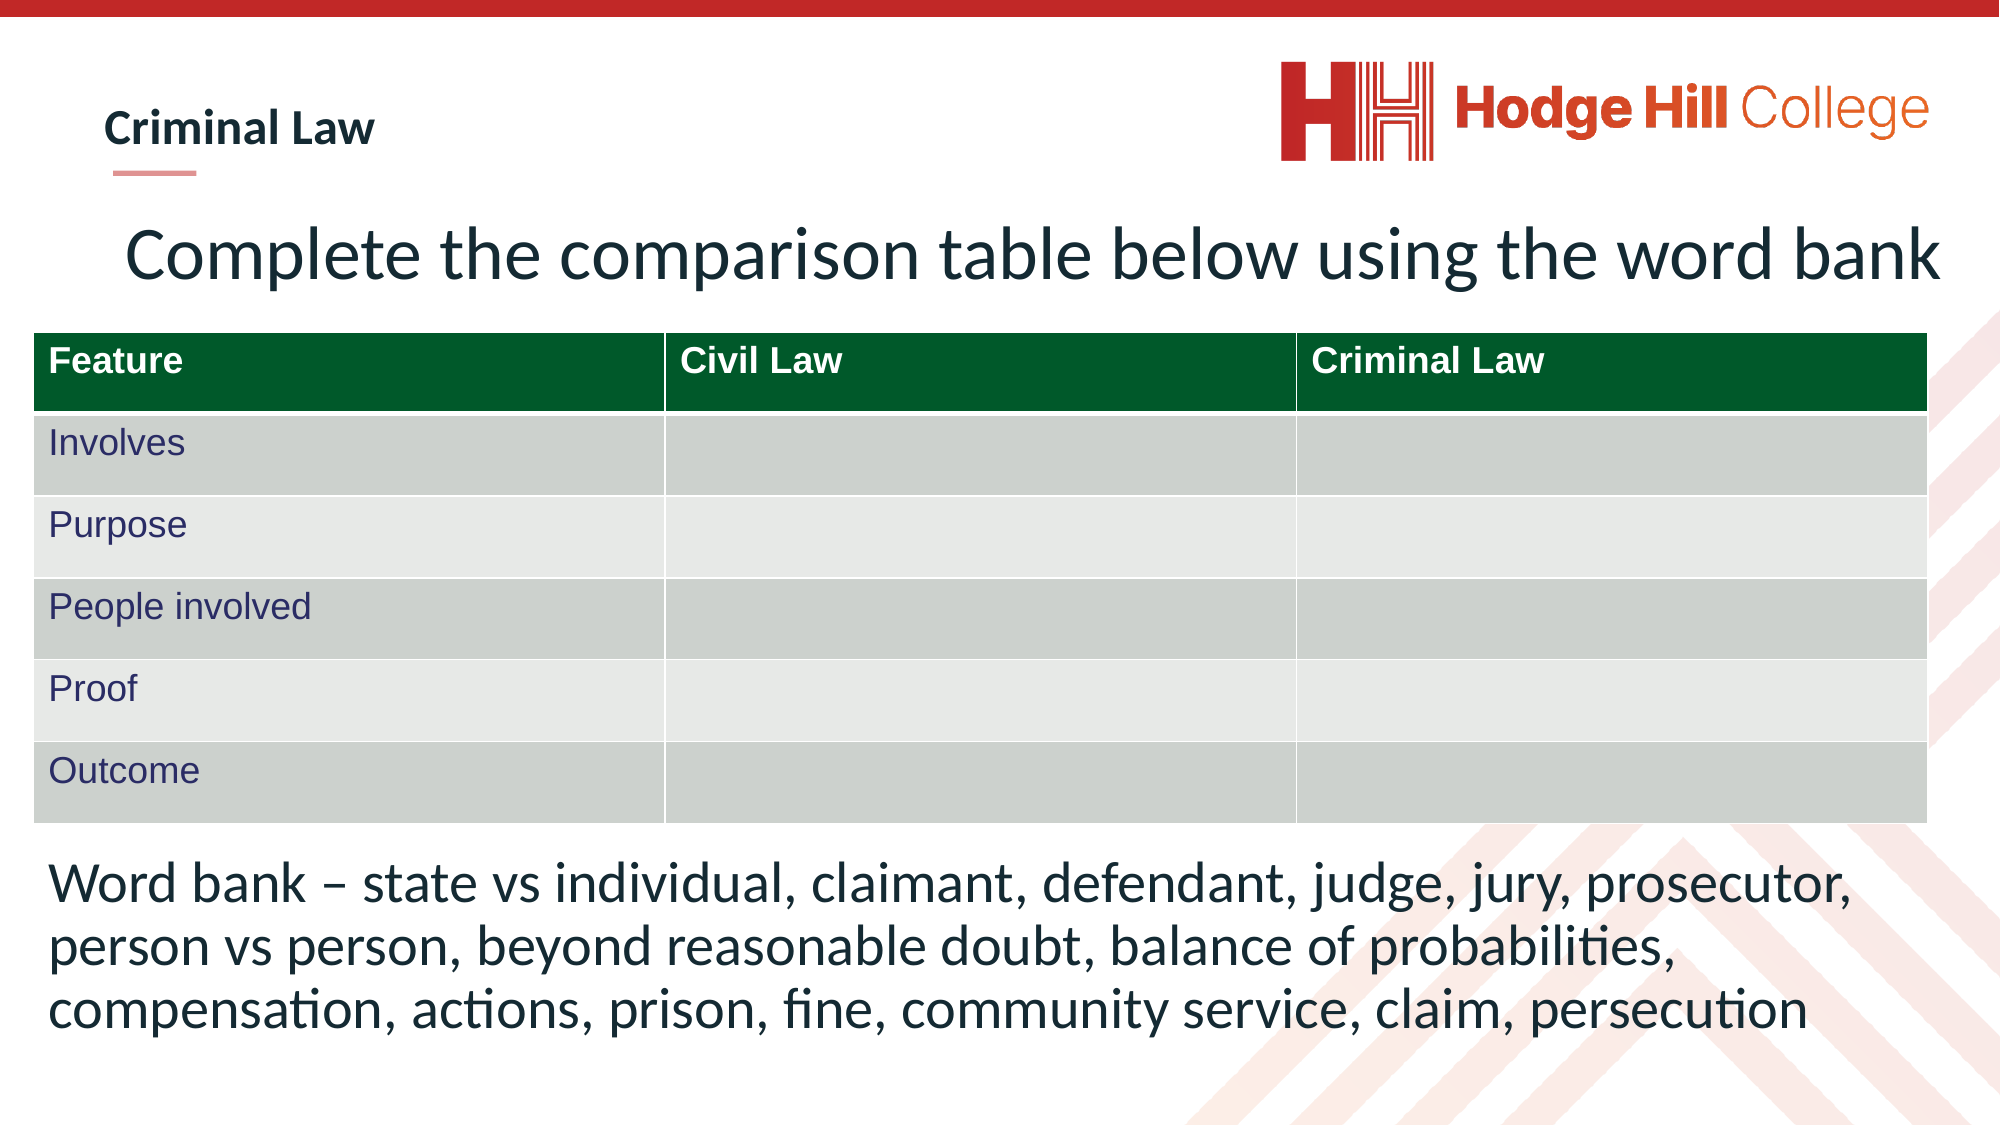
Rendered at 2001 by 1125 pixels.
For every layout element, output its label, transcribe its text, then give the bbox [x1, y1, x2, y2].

table_cell [666, 660, 1073, 741]
table_cell Outcome [34, 742, 664, 823]
text_box Complete the comparison table below using the word bank [110, 207, 1073, 311]
table_header Feature [34, 333, 664, 411]
table_cell [666, 742, 1073, 823]
title Criminal Law [103, 29, 1091, 219]
picture [1280, 61, 1929, 161]
table_cell Purpose [34, 497, 664, 577]
picture [0, 0, 1999, 17]
table_cell [666, 579, 1073, 659]
text_box Word bank – state vs individual, claimant, defendant, judge, jury, prosecutor, person vs person, beyond reasonable doubt, balance of probabilities, compensation, actions, prison, fine, community service, claim, persecution [33, 844, 1073, 1093]
table_cell [666, 416, 1073, 495]
table_cell Involves [34, 416, 664, 495]
table_header Civil Law [666, 333, 1073, 411]
table_cell People involved [34, 579, 664, 659]
picture [1073, 198, 2000, 1125]
table_cell [666, 497, 1073, 577]
table_cell Proof [34, 660, 664, 741]
